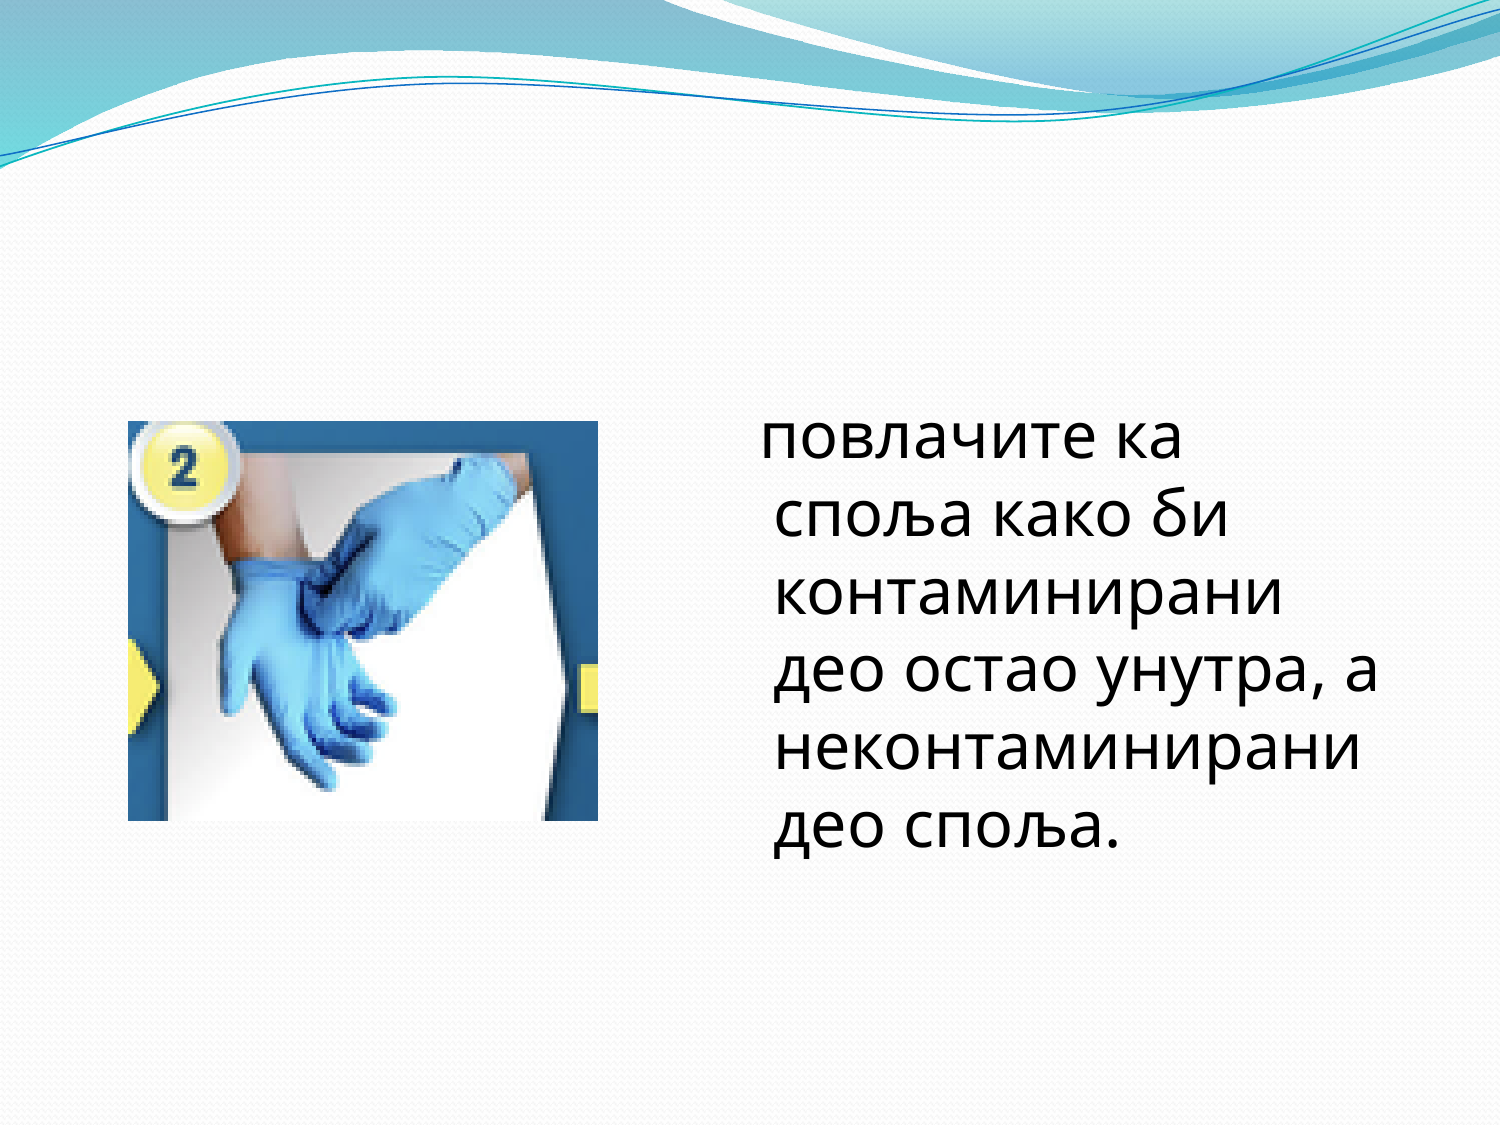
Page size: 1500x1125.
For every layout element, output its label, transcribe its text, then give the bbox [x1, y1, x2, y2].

picture [128, 421, 598, 821]
list повлачите ка споља како би контаминирани део остао унутра, а неконтаминирани део споља. [714, 386, 1397, 950]
